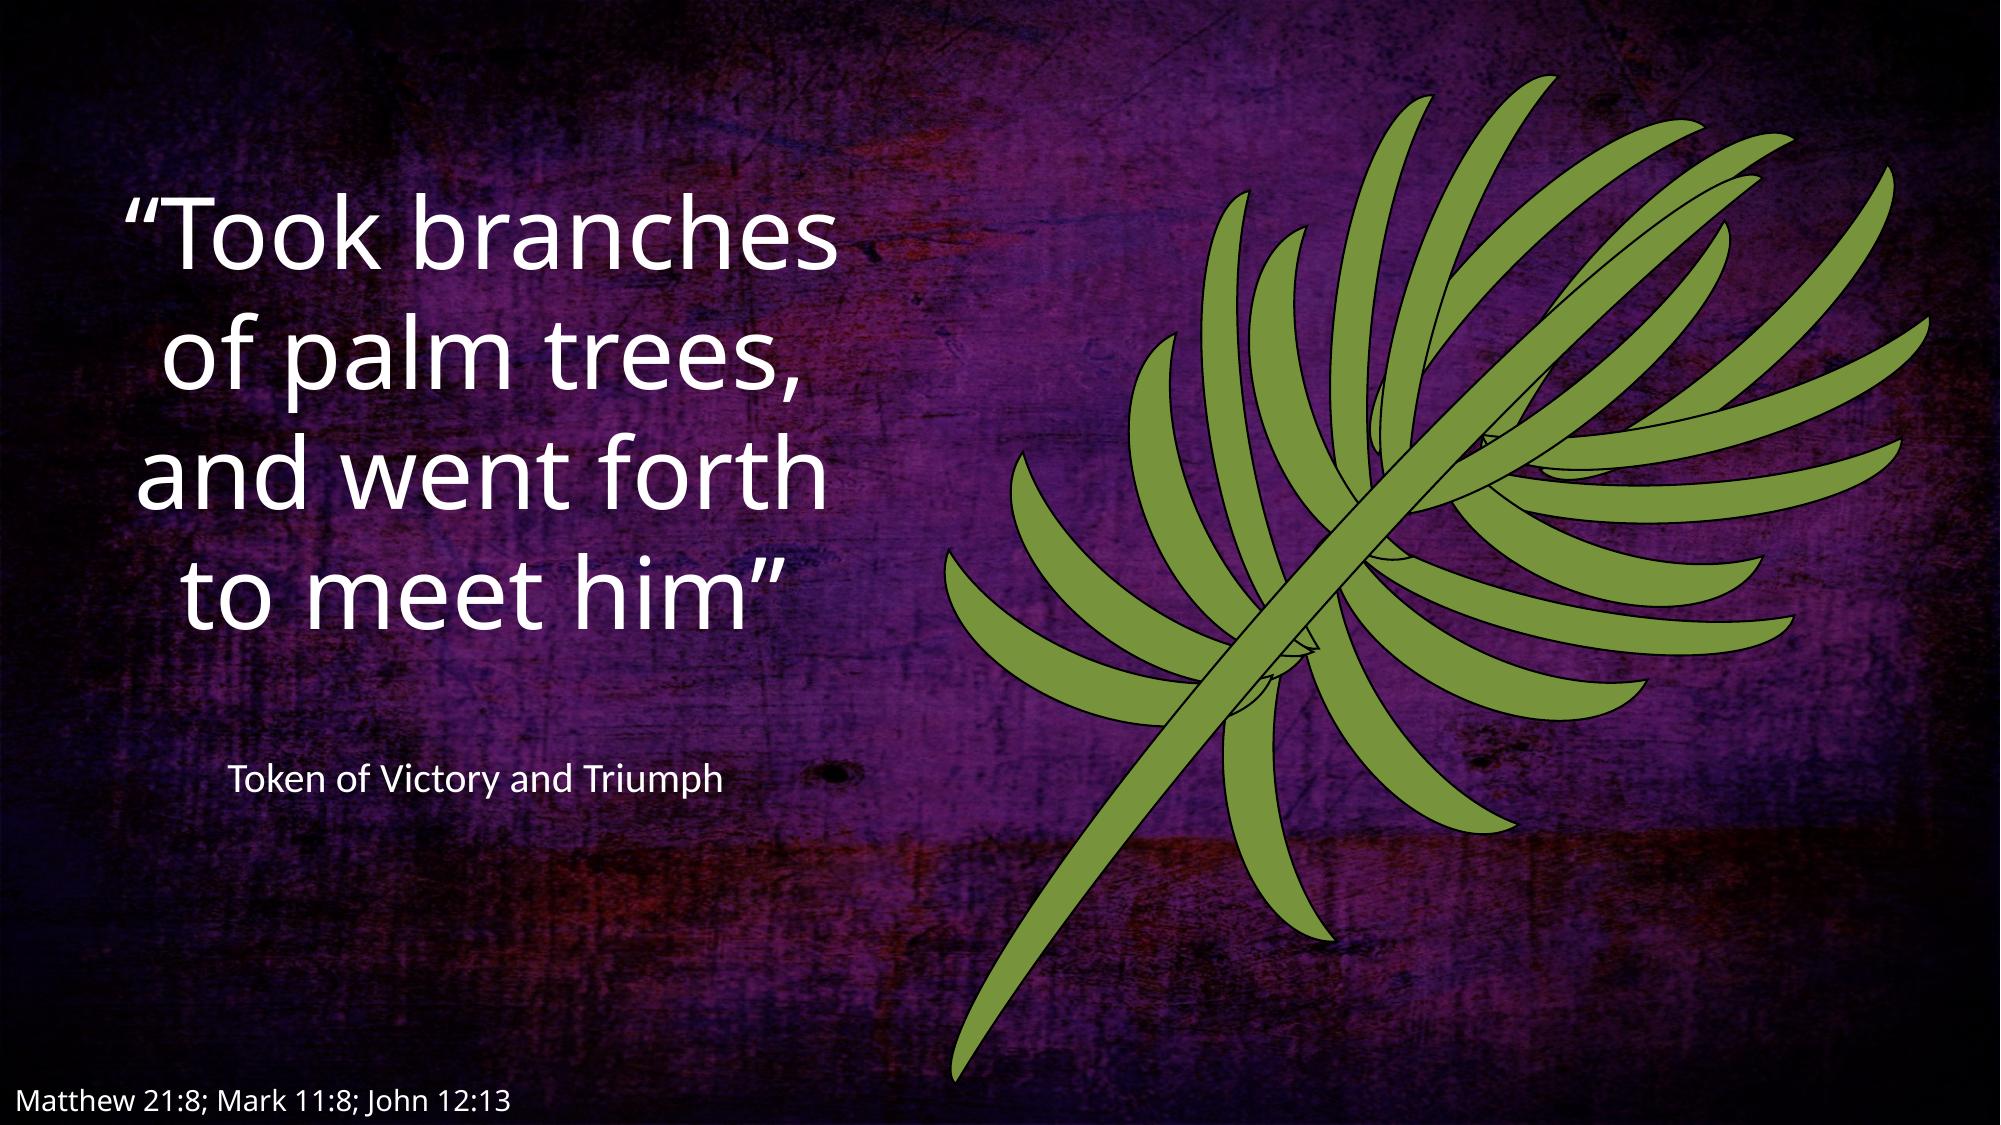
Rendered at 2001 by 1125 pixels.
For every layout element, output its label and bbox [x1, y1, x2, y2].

text_box [684, 141, 2000, 890]
picture [0, 0, 2000, 1125]
